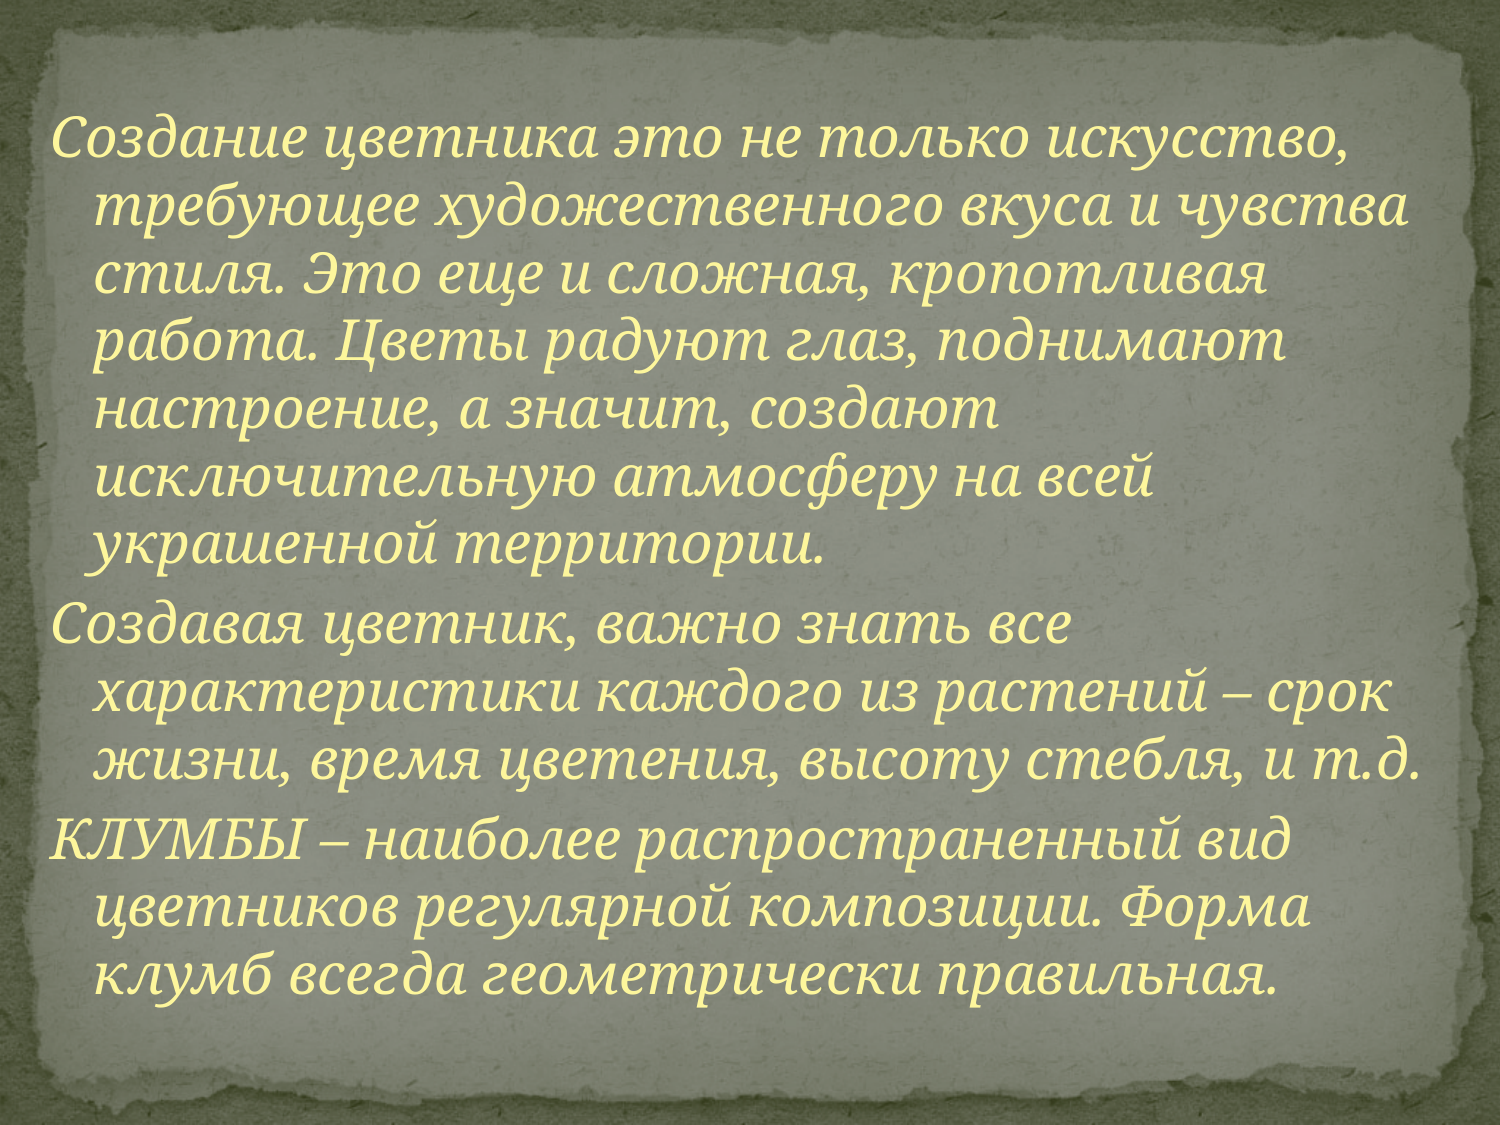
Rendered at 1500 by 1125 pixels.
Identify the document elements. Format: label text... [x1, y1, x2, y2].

list Создание цветника это не только искусство, требующее художественного вкуса и чувства стиля. Это еще и сложная, кропотливая работа. Цветы радуют глаз, поднимают настроение, а значит, создают исключительную атмосферу на всей украшенной территории. Создавая цветник, важно знать все характеристики каждого из растений – срок жизни, время цветения, высоту стебля, и т.д. КЛУМБЫ – наиболее распространенный вид цветников регулярной композиции. Форма клумб всегда геометрически правильная. [35, 93, 1442, 1043]
